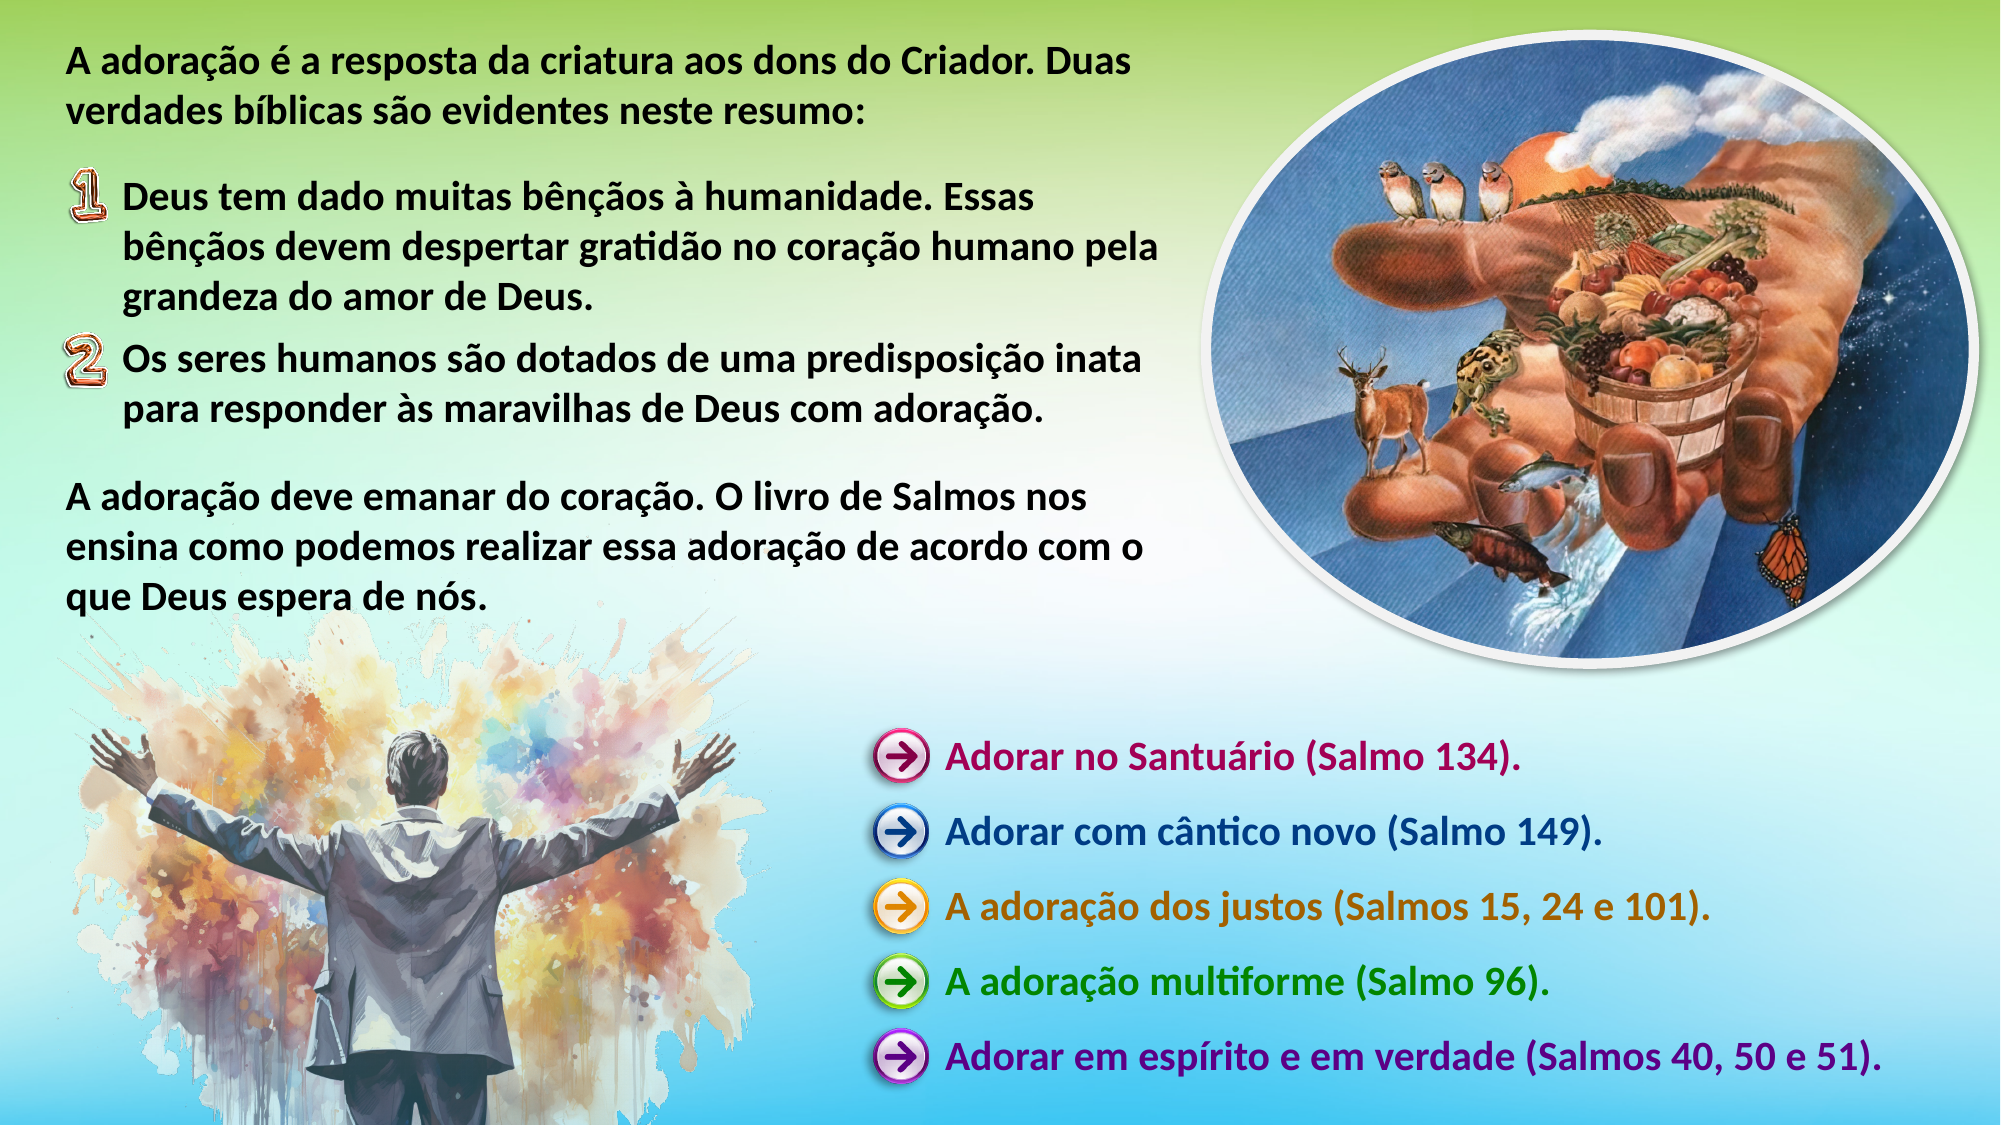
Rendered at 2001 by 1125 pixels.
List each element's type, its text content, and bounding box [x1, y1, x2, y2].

text_box Deus tem dado muitas bênçãos à humanidade. Essas bênçãos devem despertar gratidão no coração humano pela grandeza do amor de Deus. Os seres humanos são dotados de uma predisposição inata para responder às maravilhas de Deus com adoração. [107, 161, 1189, 439]
text_box A adoração deve emanar do coração. O livro de Salmos nos ensina como podemos realizar essa adoração de acordo com o que Deus espera de nós. [50, 461, 1189, 626]
text_box A adoração é a resposta da criatura aos dons do Criador. Duas verdades bíblicas são evidentes neste resumo: [50, 25, 1189, 140]
text_box Adorar no Santuário (Salmo 134). Adorar com cântico novo (Salmo 149). A adoração dos justos (Salmos 15, 24 e 101). A adoração multiforme (Salmo 96). Adorar em espírito e em verdade (Salmos 40, 50 e 51). [930, 721, 1974, 1087]
picture [0, 0, 2001, 1125]
